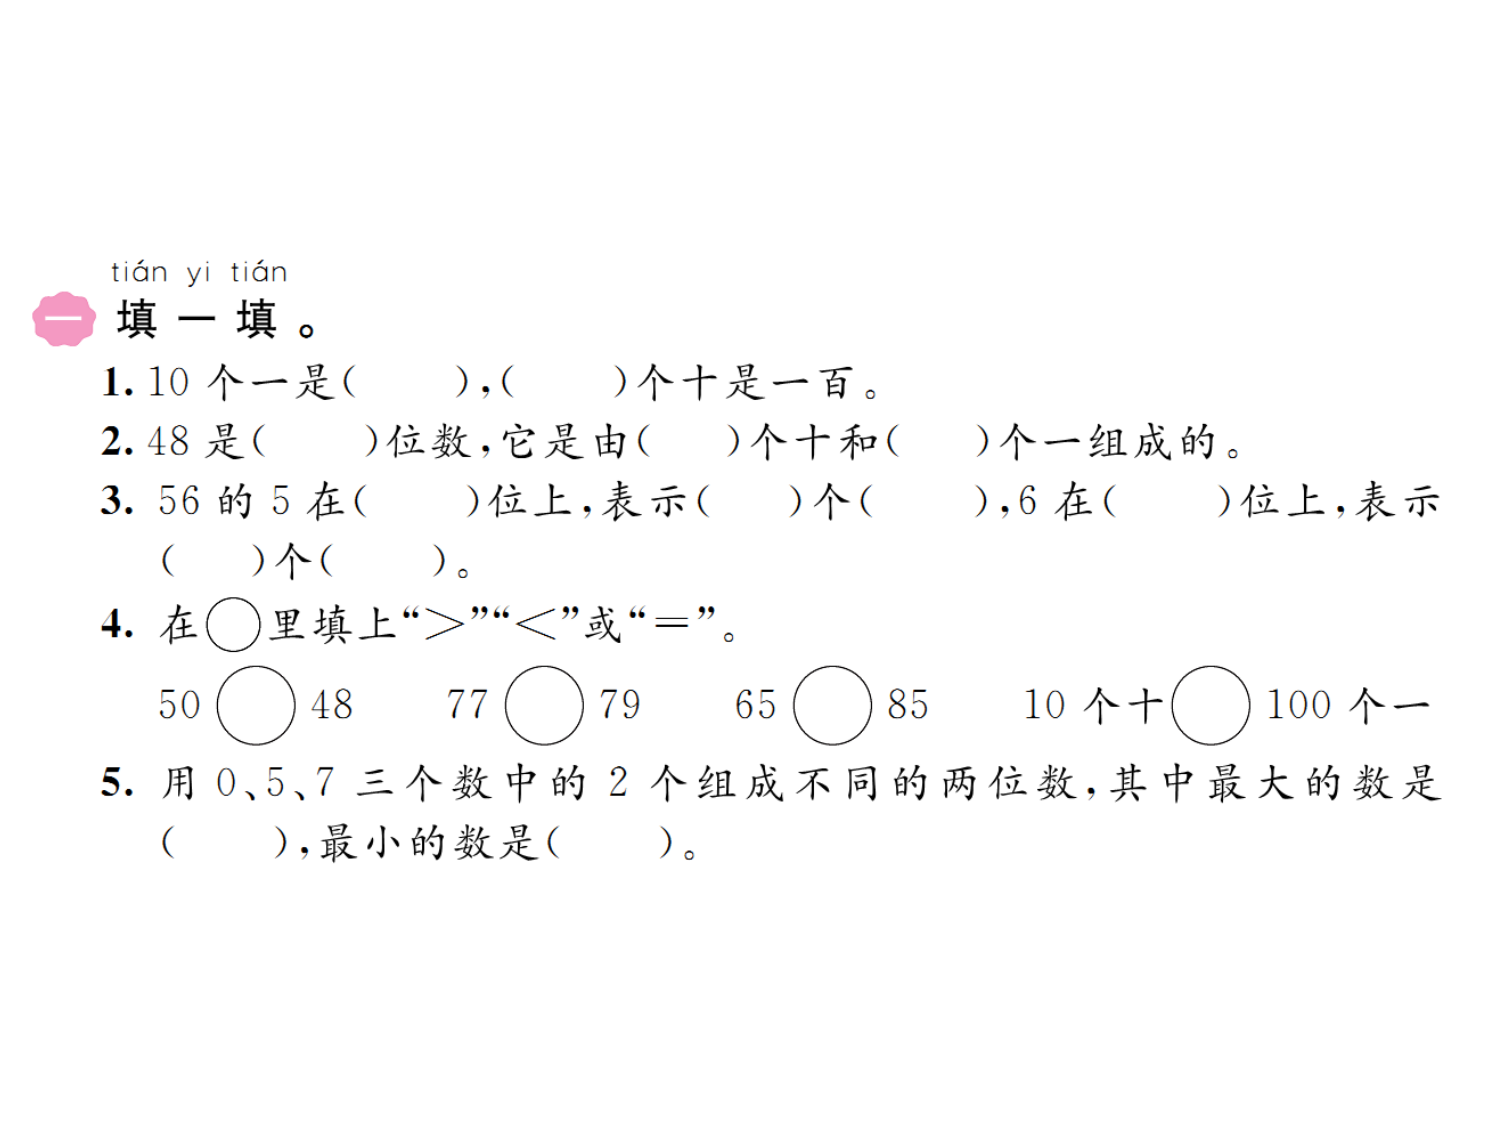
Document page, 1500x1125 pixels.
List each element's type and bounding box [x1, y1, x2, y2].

picture [29, 254, 1459, 885]
